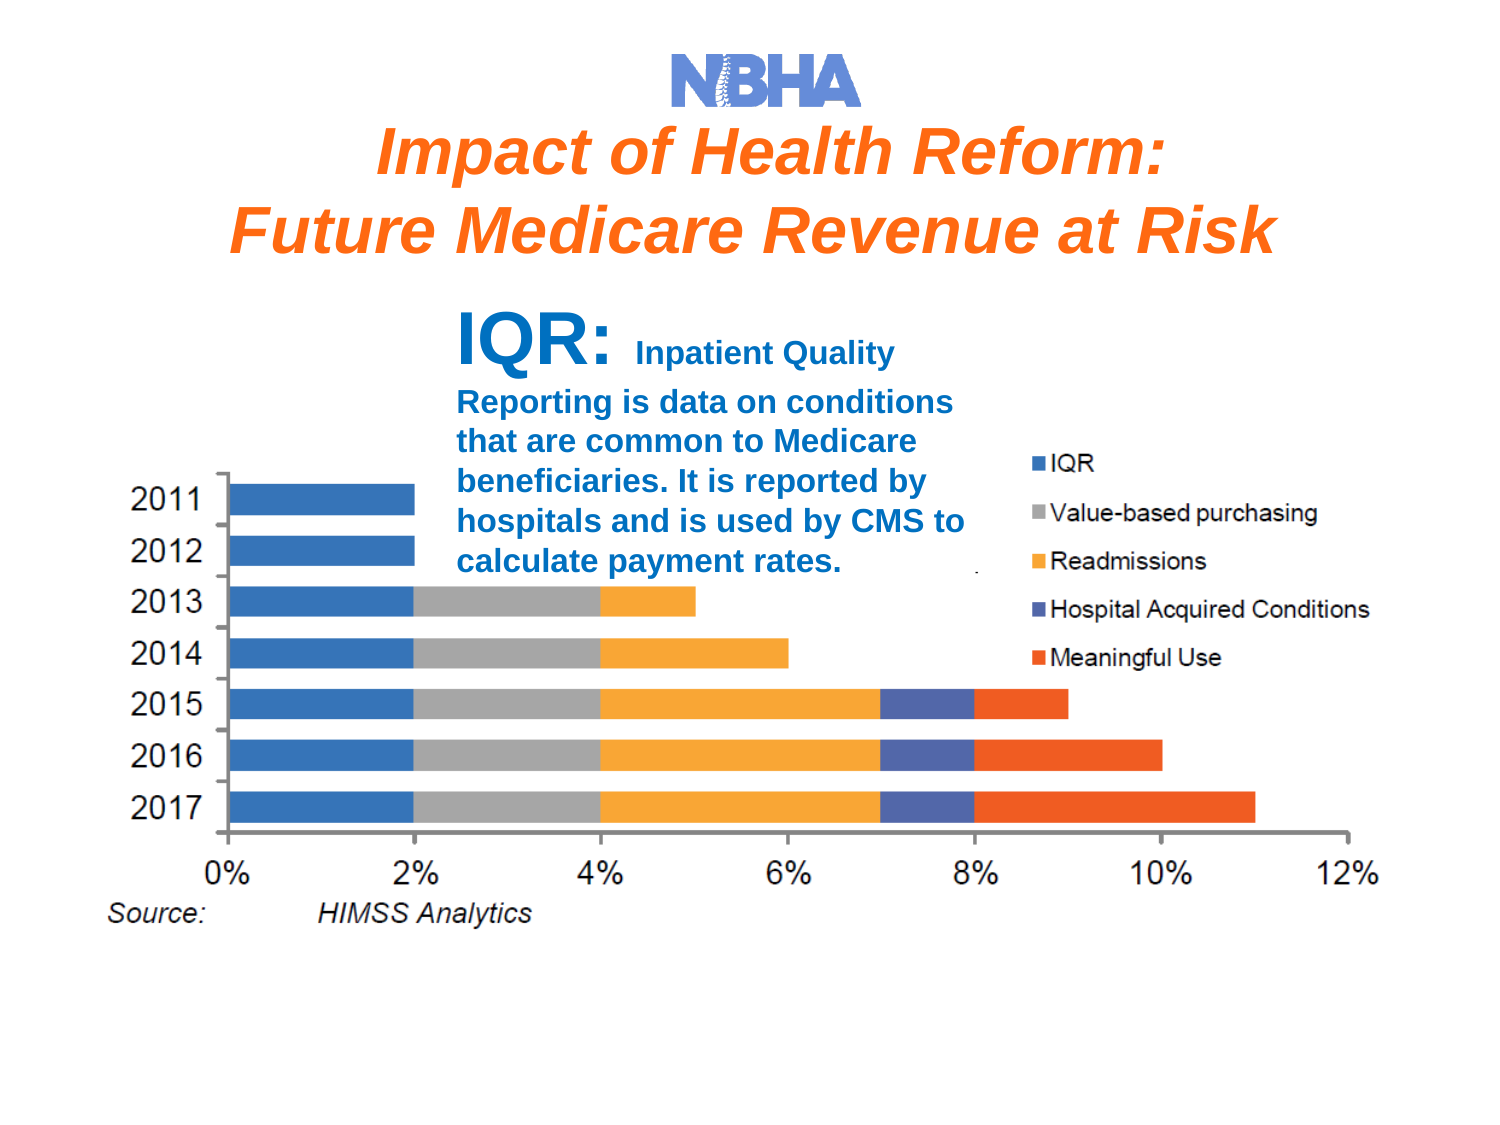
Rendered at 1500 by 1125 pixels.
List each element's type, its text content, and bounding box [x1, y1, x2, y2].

title Impact of Health Reform: Future Medicare Revenue at Risk [78, 182, 1429, 283]
text_box [671, 54, 862, 108]
picture [20, 440, 1480, 944]
text_box IQR: Inpatient Quality Reporting is data on conditions that are common to Medicare beneficiaries. It is reported by hospitals and is used by CMS to calculate payment rates. [441, 282, 1025, 438]
